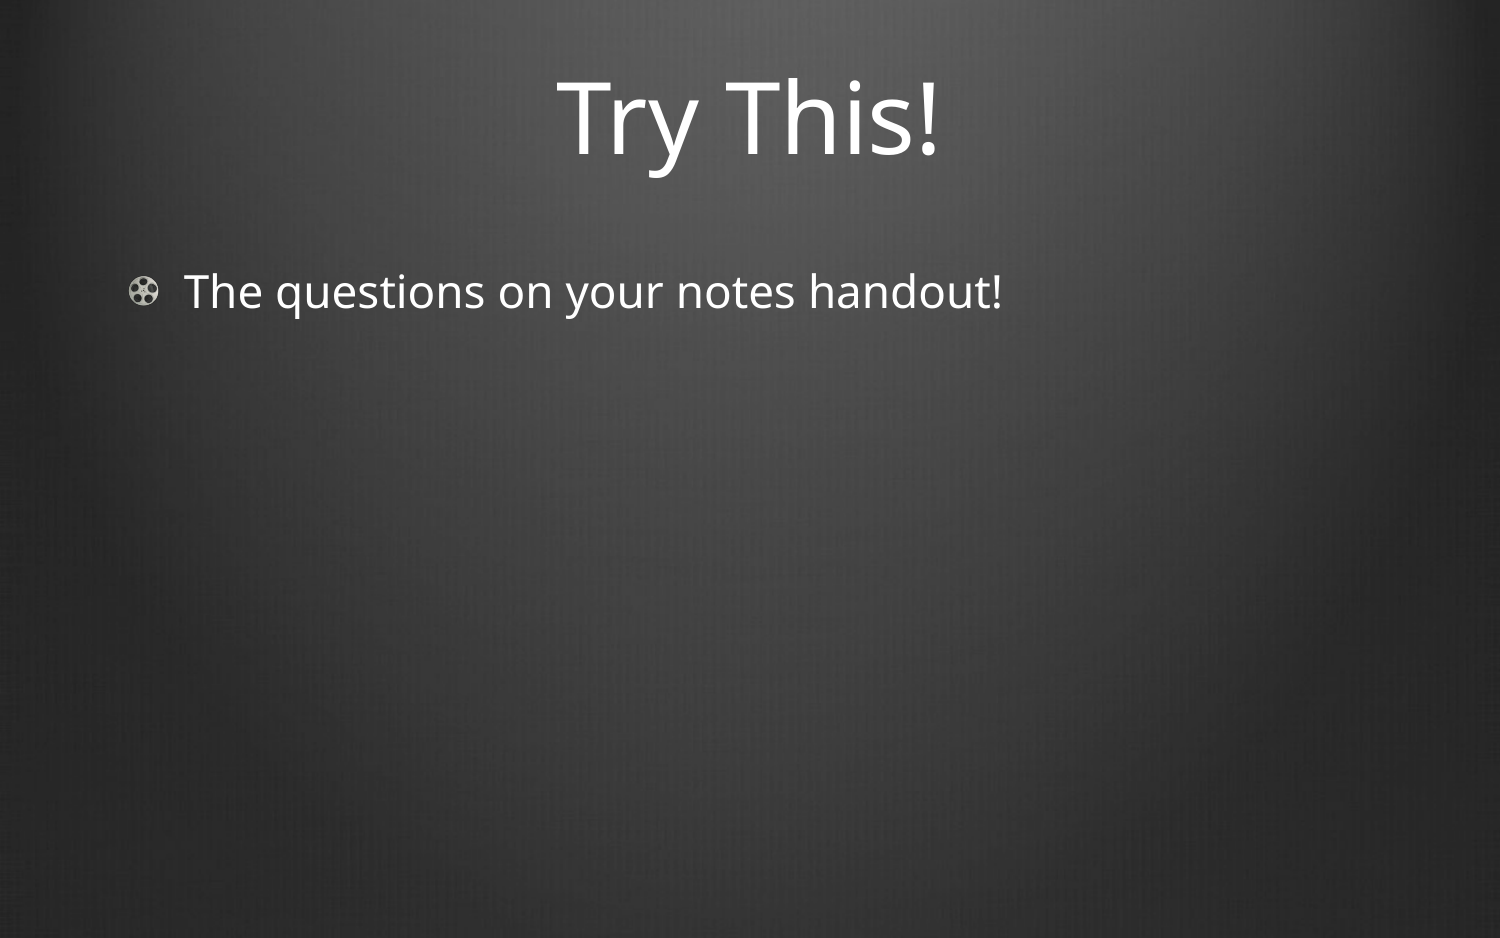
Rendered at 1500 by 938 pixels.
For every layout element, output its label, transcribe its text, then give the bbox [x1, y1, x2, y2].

list The questions on your notes handout! [112, 255, 1388, 838]
title Try This! [112, 16, 1388, 212]
picture [127, 274, 160, 307]
